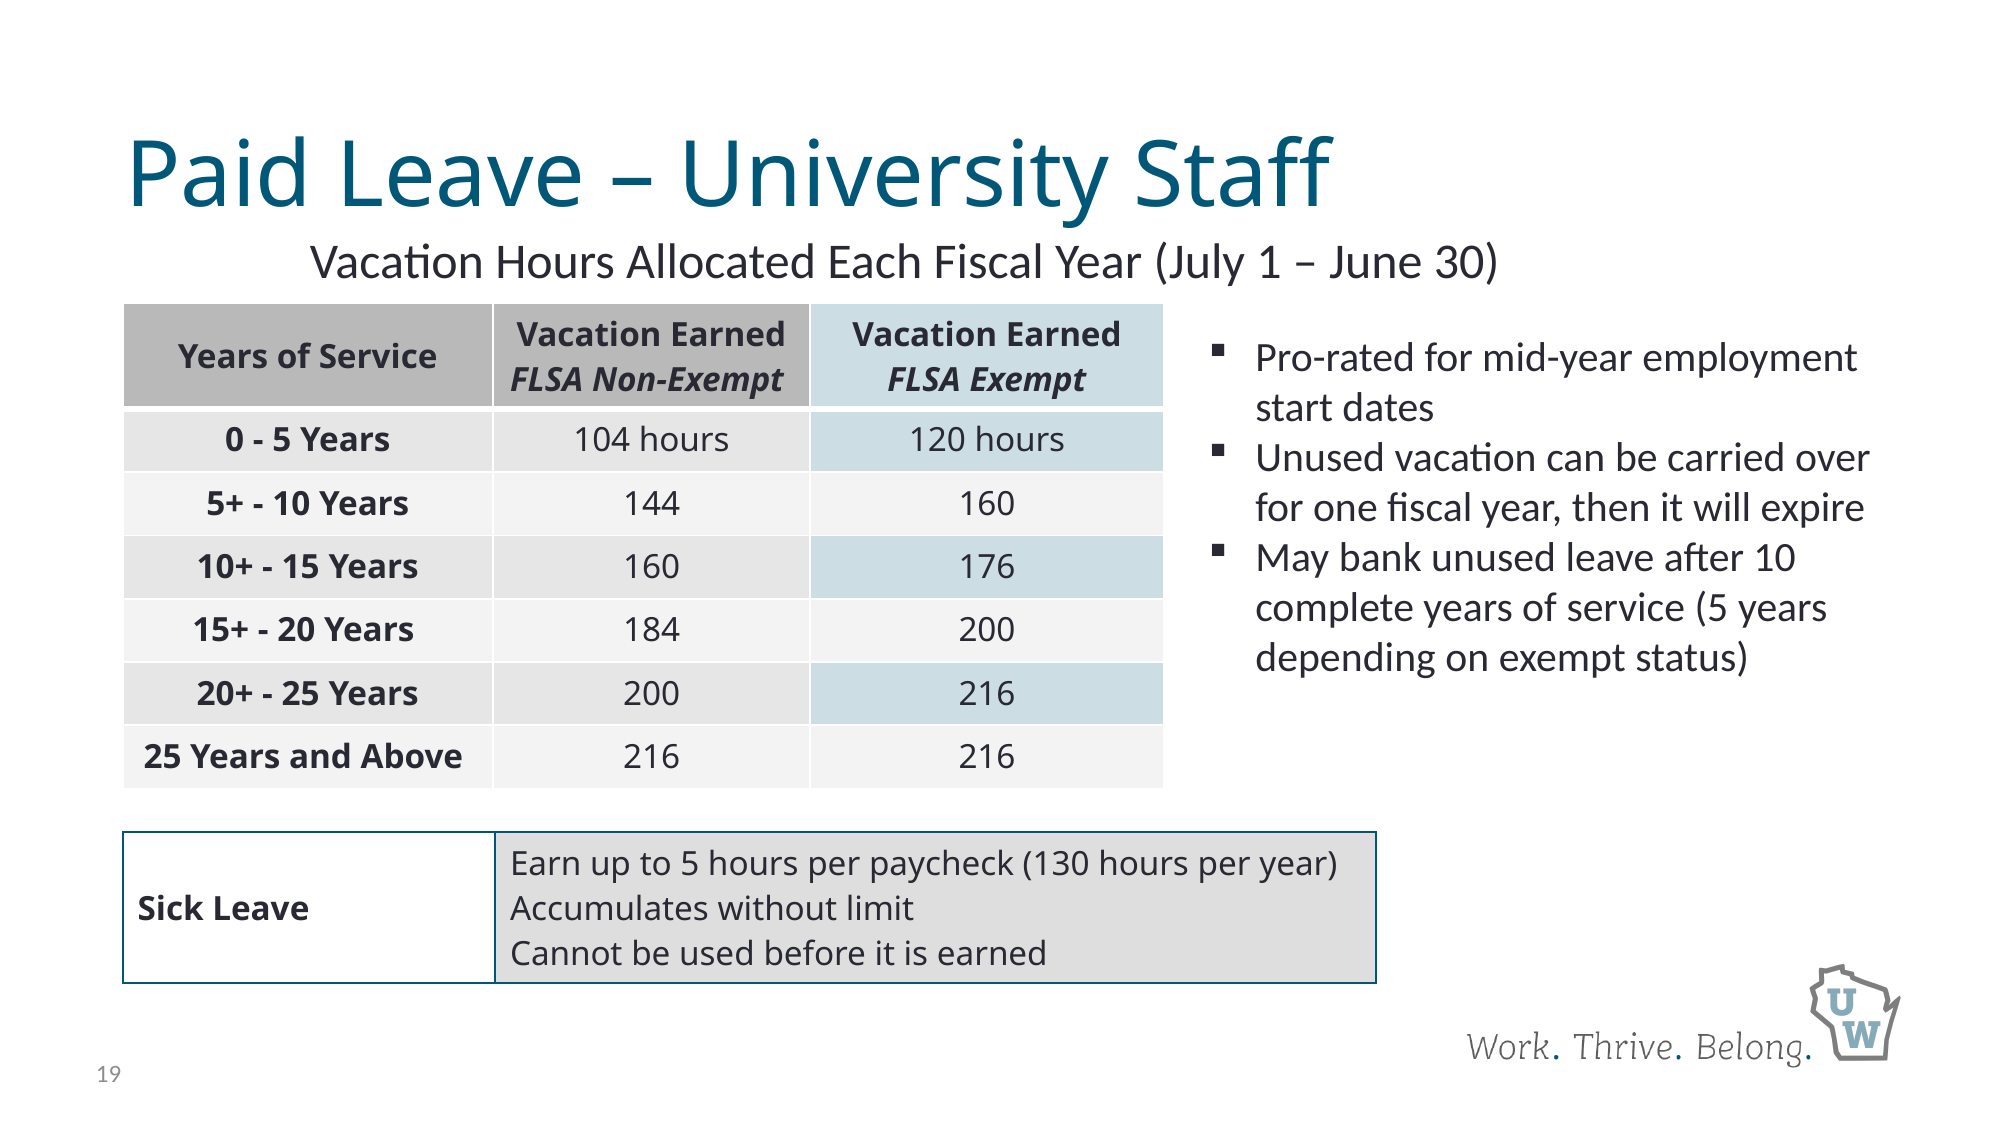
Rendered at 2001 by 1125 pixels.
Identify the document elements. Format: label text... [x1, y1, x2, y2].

table_cell 184 [494, 600, 809, 661]
text_box Pro-rated for mid-year employment start dates Unused vacation can be carried over for one fiscal year, then it will expire May bank unused leave after 10 complete years of service (5 years depending on exempt status) [1193, 322, 1928, 688]
table_cell 120 hours [811, 412, 1163, 471]
table_cell 216 [811, 726, 1163, 788]
table_header Years of Service [124, 304, 492, 406]
table_cell 200 [494, 663, 809, 724]
table_header Earn up to 5 hours per paycheck (130 hours per year) Accumulates without limit Cannot be used before it is earned [496, 833, 1375, 982]
table_header Vacation Earned FLSA Exempt [811, 304, 1163, 406]
title Paid Leave – University Staff [110, 45, 1902, 233]
table_cell 25 Years and Above [124, 726, 492, 788]
table_cell 176 [811, 536, 1163, 598]
table_cell 144 [494, 473, 809, 535]
table_cell 160 [494, 536, 809, 598]
table_header Vacation Earned FLSA Non-Exempt [494, 304, 809, 406]
table_cell 104 hours [494, 412, 809, 471]
table_cell 10+ - 15 Years [124, 536, 492, 598]
table_cell 216 [811, 663, 1163, 724]
text_box Vacation Hours Allocated Each Fiscal Year (July 1 – June 30) [295, 221, 1515, 297]
table_cell 15+ - 20 Years [124, 600, 492, 661]
table_cell 0 - 5 Years [124, 412, 492, 471]
slide_number 19 [80, 1042, 165, 1103]
table_header Sick Leave [124, 833, 494, 982]
table_cell 160 [811, 473, 1163, 535]
table_cell 200 [811, 600, 1163, 661]
table_cell 5+ - 10 Years [124, 473, 492, 535]
table_cell 216 [494, 726, 809, 788]
table_cell 20+ - 25 Years [124, 663, 492, 724]
picture [1459, 1025, 1816, 1073]
